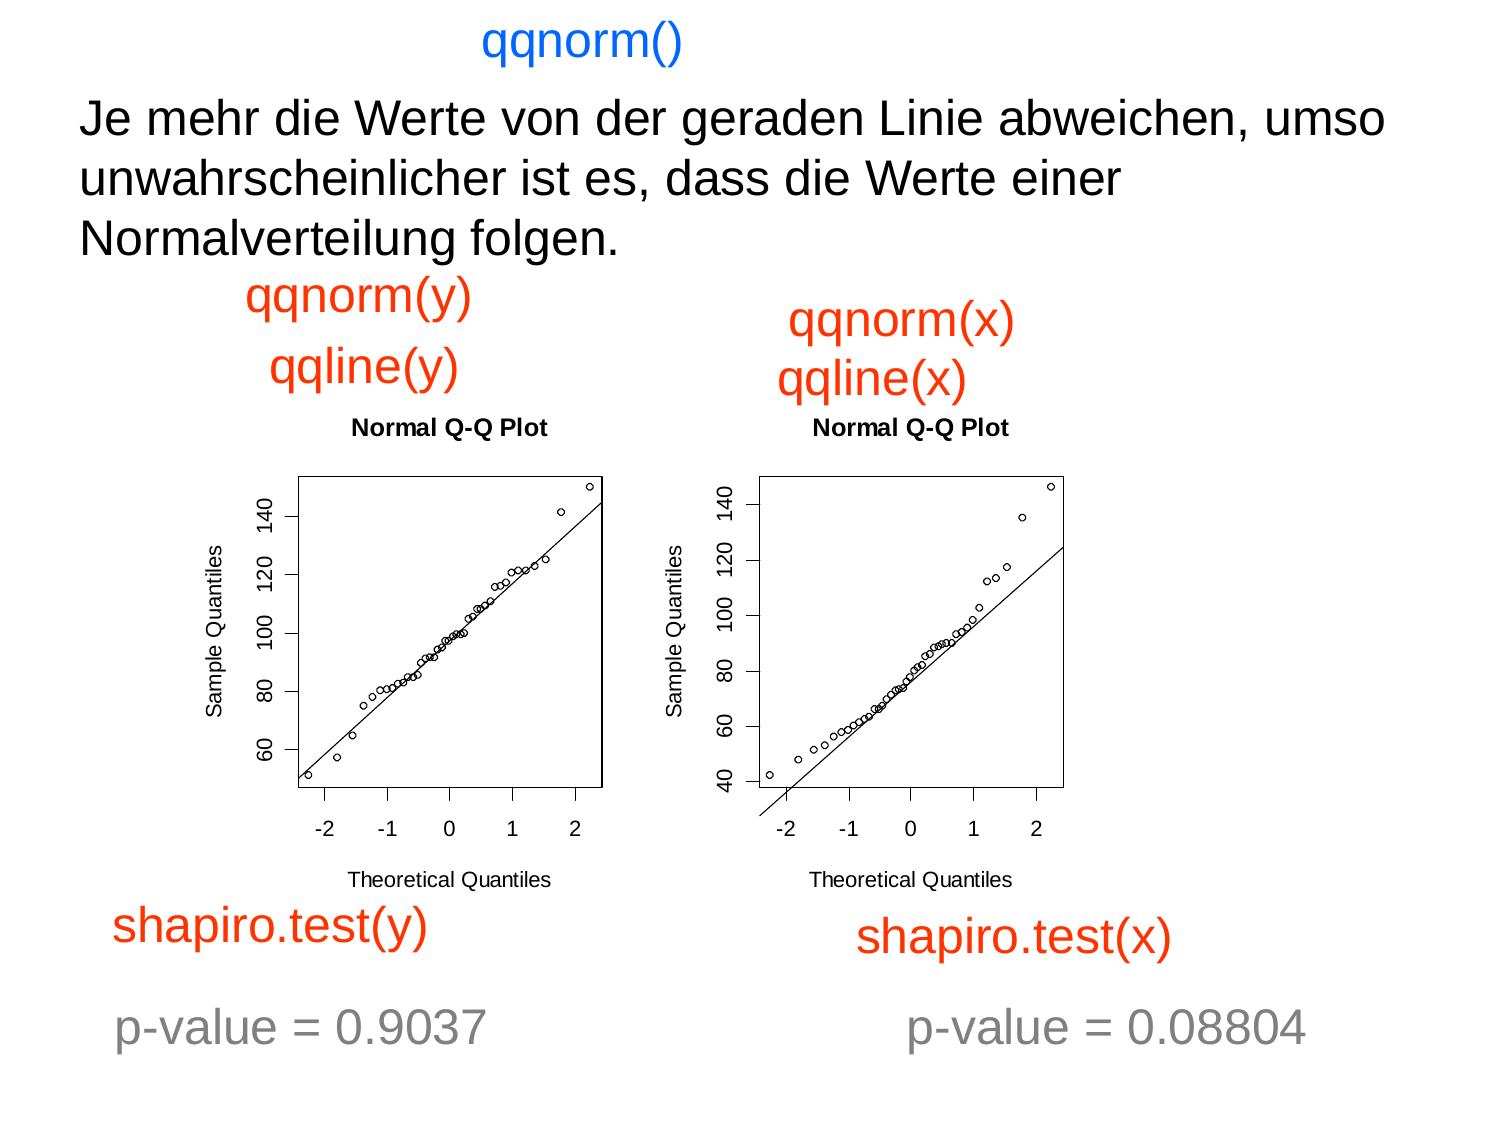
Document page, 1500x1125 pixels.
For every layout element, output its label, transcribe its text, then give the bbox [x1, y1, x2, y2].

text_box qqline(y) [254, 326, 476, 371]
text_box qqnorm(x) [773, 278, 1032, 354]
picture [194, 373, 1117, 917]
text_box qqnorm(y) [230, 255, 489, 331]
text_box Je mehr die Werte von der geraden Linie abweichen, umso unwahrscheinlicher ist es, dass die Werte einer Normalverteilung folgen. [64, 78, 1441, 273]
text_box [96, 884, 1412, 1063]
text_box qqnorm() [466, 0, 700, 75]
text_box qqline(x) [762, 337, 984, 371]
